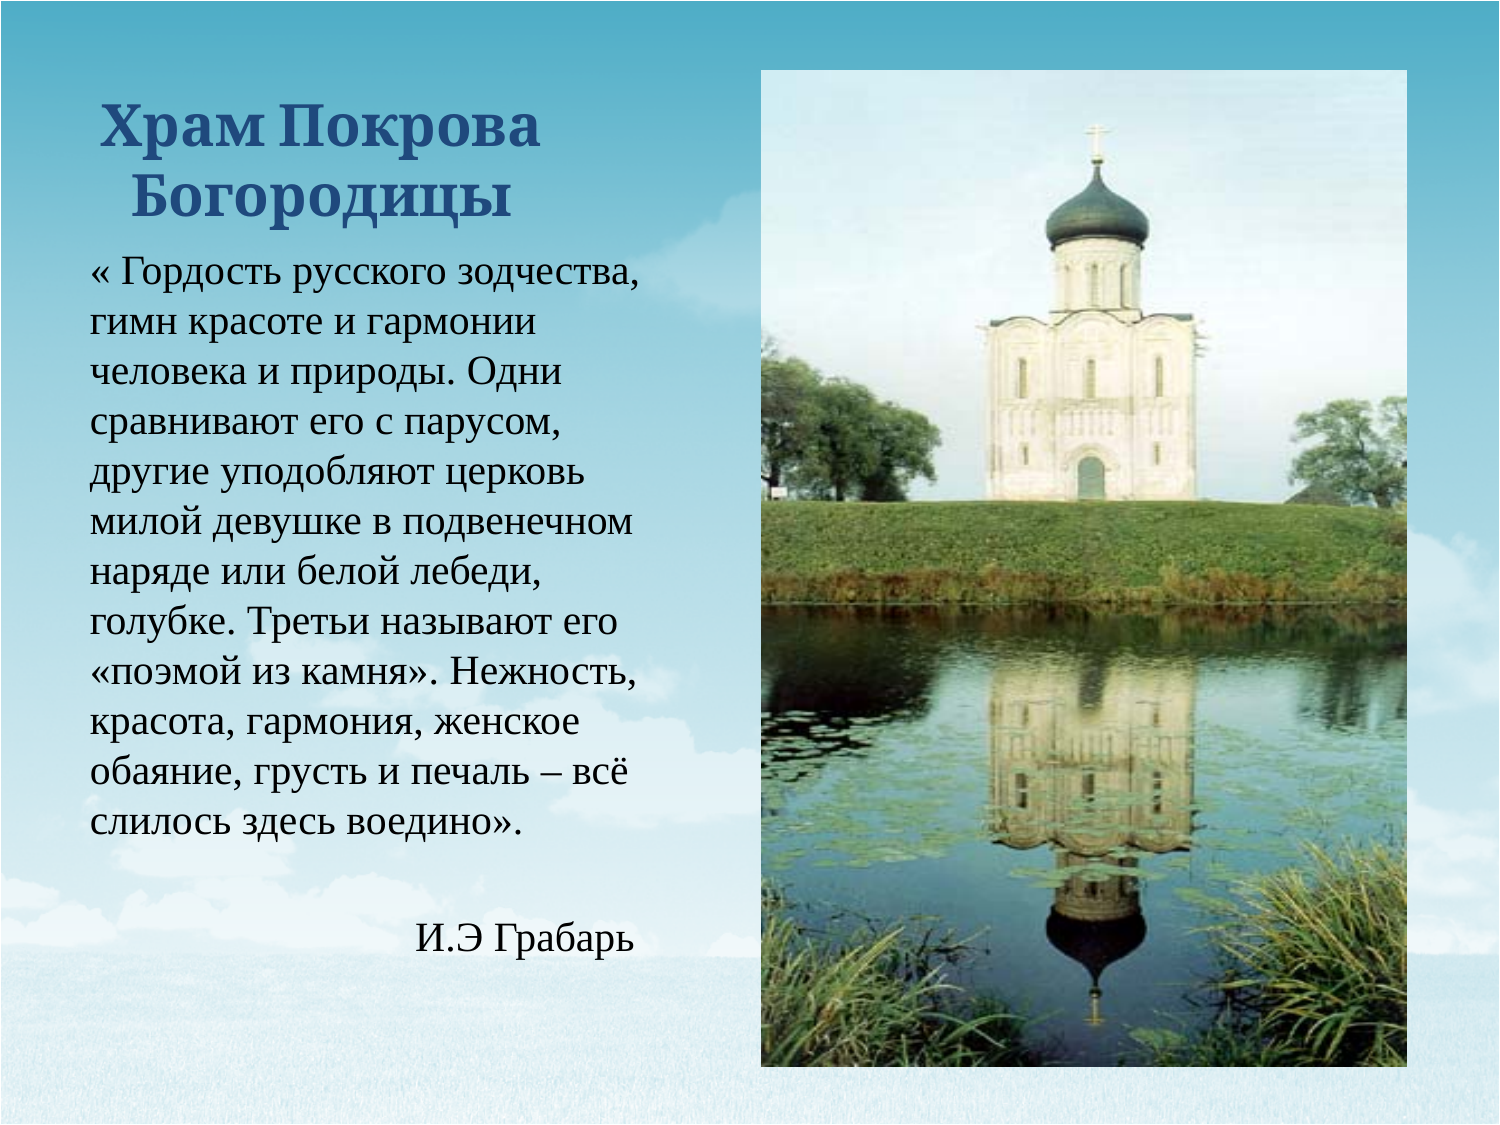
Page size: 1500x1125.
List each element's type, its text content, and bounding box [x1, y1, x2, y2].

title Храм Покрова Богородицы [75, 44, 569, 235]
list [761, 70, 1407, 1067]
list « Гордость русского зодчества, гимн красоте и гармонии человека и природы. Одни сравнивают его с парусом, другие уподобляют церковь милой девушке в подвенечном наряде или белой лебеди, голубке. Третьи называют его «поэмой из камня». Нежность, красота, гармония, женское обаяние, грусть и печаль – всё слилось здесь воедино». И.Э Грабарь [75, 235, 692, 1005]
